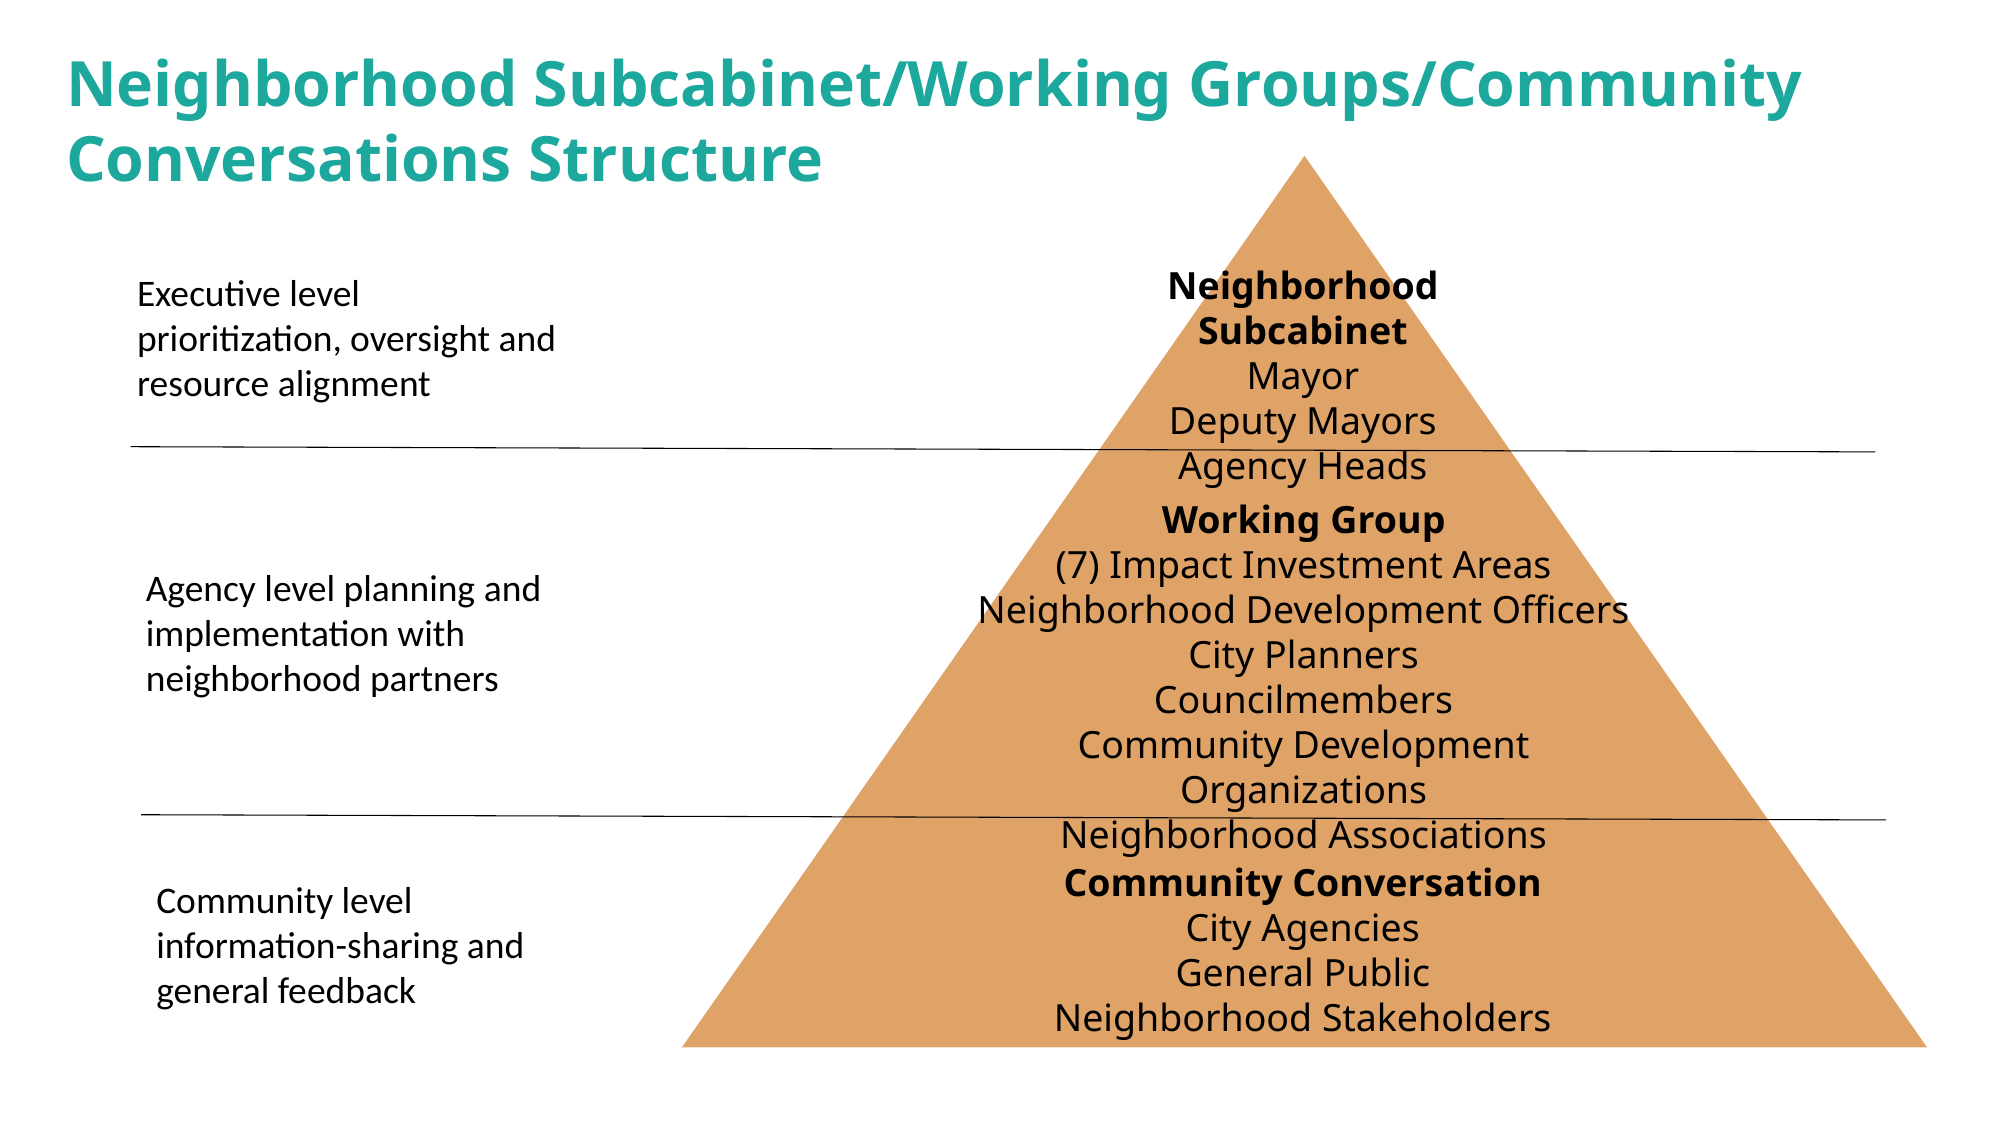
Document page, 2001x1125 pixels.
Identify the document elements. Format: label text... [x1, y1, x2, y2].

text_box [1651, 652, 1765, 814]
text_box Neighborhood Subcabinet/Working Groups/Community Conversations Structure [51, 36, 1911, 241]
text_box Working Group (7) Impact Investment Areas Neighborhood Development Officers City Planners Councilmembers Community Development Organizations Neighborhood Associations [957, 820, 1651, 851]
text_box [1235, 241, 1374, 254]
text_box Community Conversation City Agencies General Public Neighborhood Stakeholders [915, 851, 1691, 1047]
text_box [141, 814, 1886, 820]
text_box Agency level planning and implementation with neighborhood partners [130, 556, 581, 707]
text_box Executive level prioritization, oversight and resource alignment [122, 261, 573, 411]
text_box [130, 446, 1876, 452]
text_box Working Group (7) Impact Investment Areas Neighborhood Development Officers City Planners Councilmembers Community Development Organizations Neighborhood Associations [957, 488, 1651, 814]
text_box Neighborhood Subcabinet Mayor Deputy Mayors Agency Heads [1068, 452, 1538, 488]
text_box Community level information-sharing and general feedback [141, 868, 592, 1019]
text_box [844, 653, 957, 814]
text_box [681, 820, 1928, 1048]
text_box Neighborhood Subcabinet Mayor Deputy Mayors Agency Heads [1068, 254, 1538, 446]
